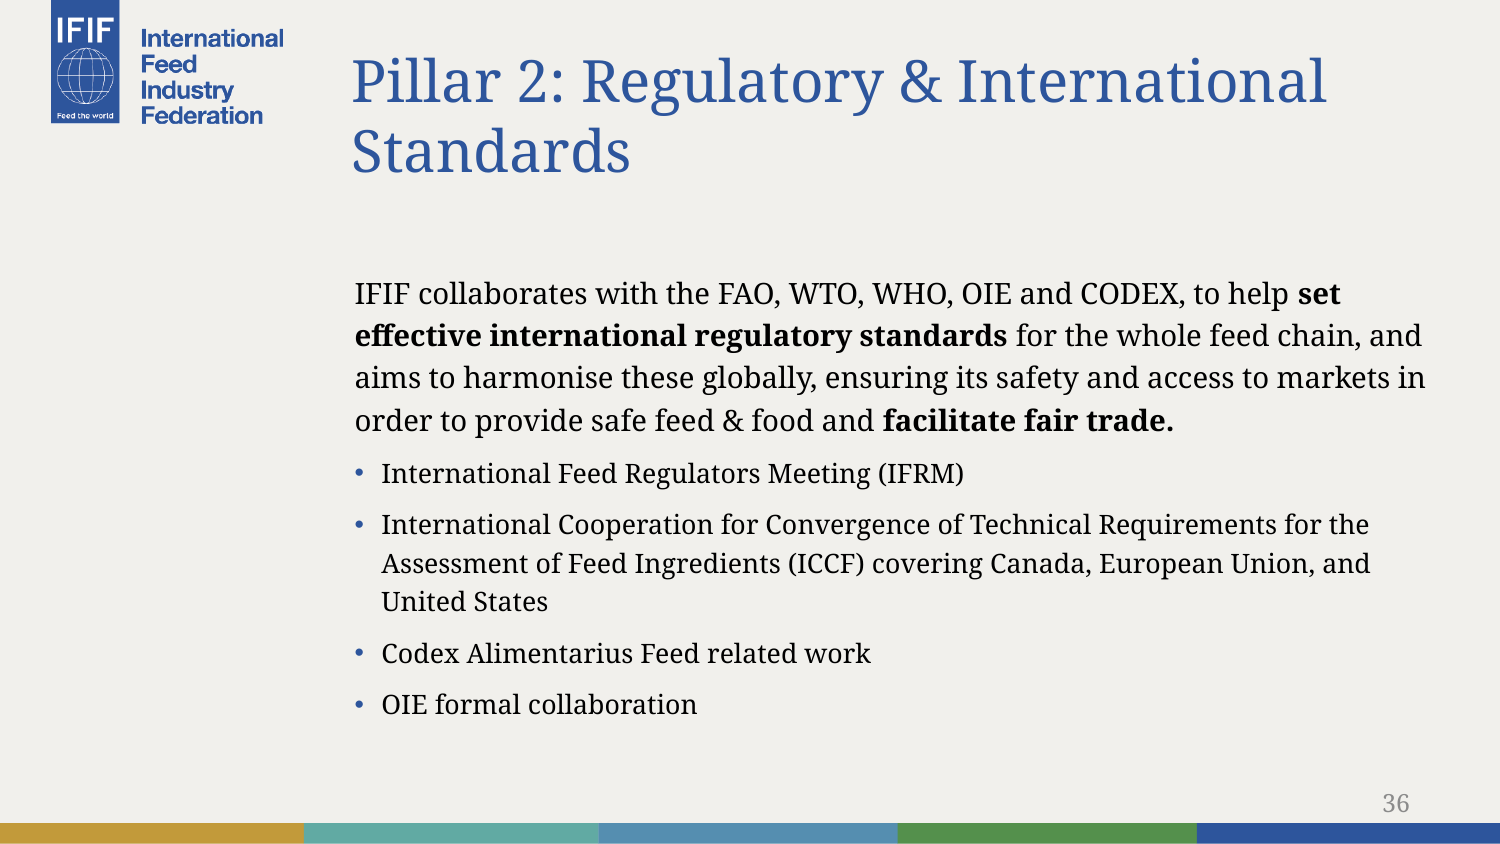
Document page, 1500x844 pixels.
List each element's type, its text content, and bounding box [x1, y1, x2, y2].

slide_number 36 [1074, 782, 1425, 827]
picture [51, 0, 283, 124]
list IFIF collaborates with the FAO, WTO, WHO, OIE and CODEX, to help set effective international regulatory standards for the whole feed chain, and aims to harmonise these globally, ensuring its safety and access to markets in order to provide safe feed & food and facilitate fair trade. International Feed Regulators Meeting (IFRM) International Cooperation for Convergence of Technical Requirements for the Assessment of Feed Ingredients (ICCF) covering Canada, European Union, and United States Codex Alimentarius Feed related work OIE formal collaboration [324, 259, 1475, 722]
title Pillar 2: Regulatory & International Standards [324, 46, 1425, 185]
